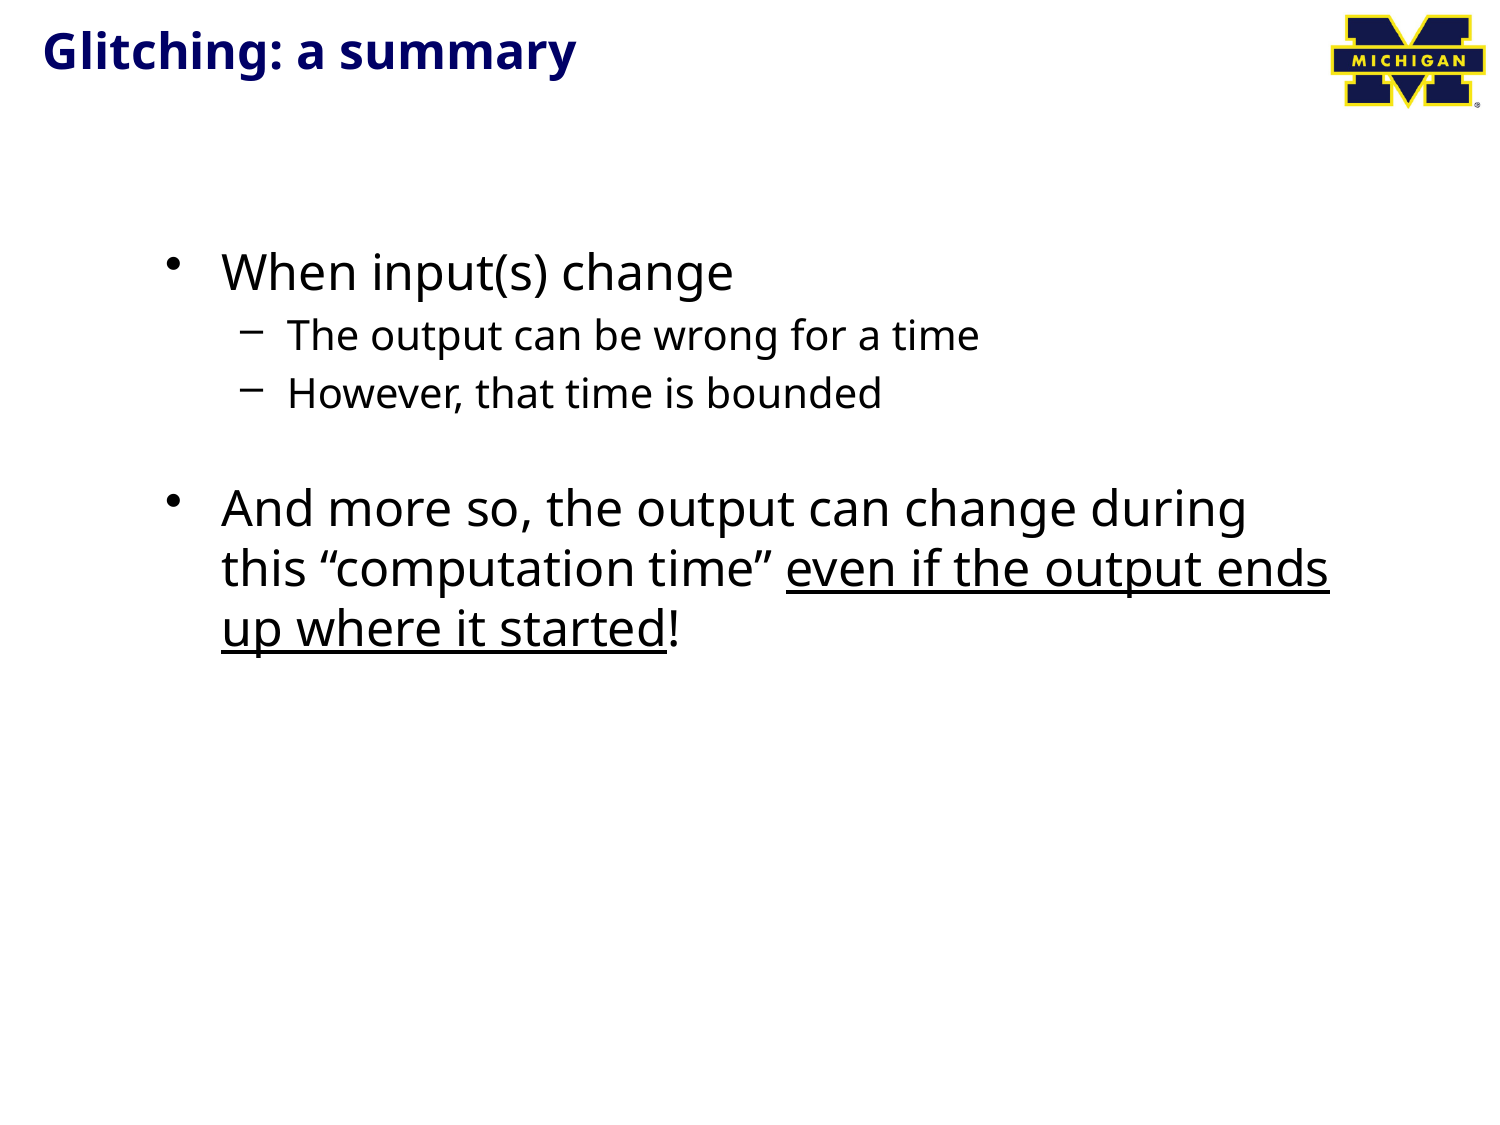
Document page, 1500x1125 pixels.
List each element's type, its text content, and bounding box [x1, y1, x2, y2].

title Glitching: a summary [27, 12, 1485, 163]
list When input(s) change The output can be wrong for a time However, that time is bounded And more so, the output can change during this “computation time” even if the output ends up where it started! [149, 162, 1351, 963]
